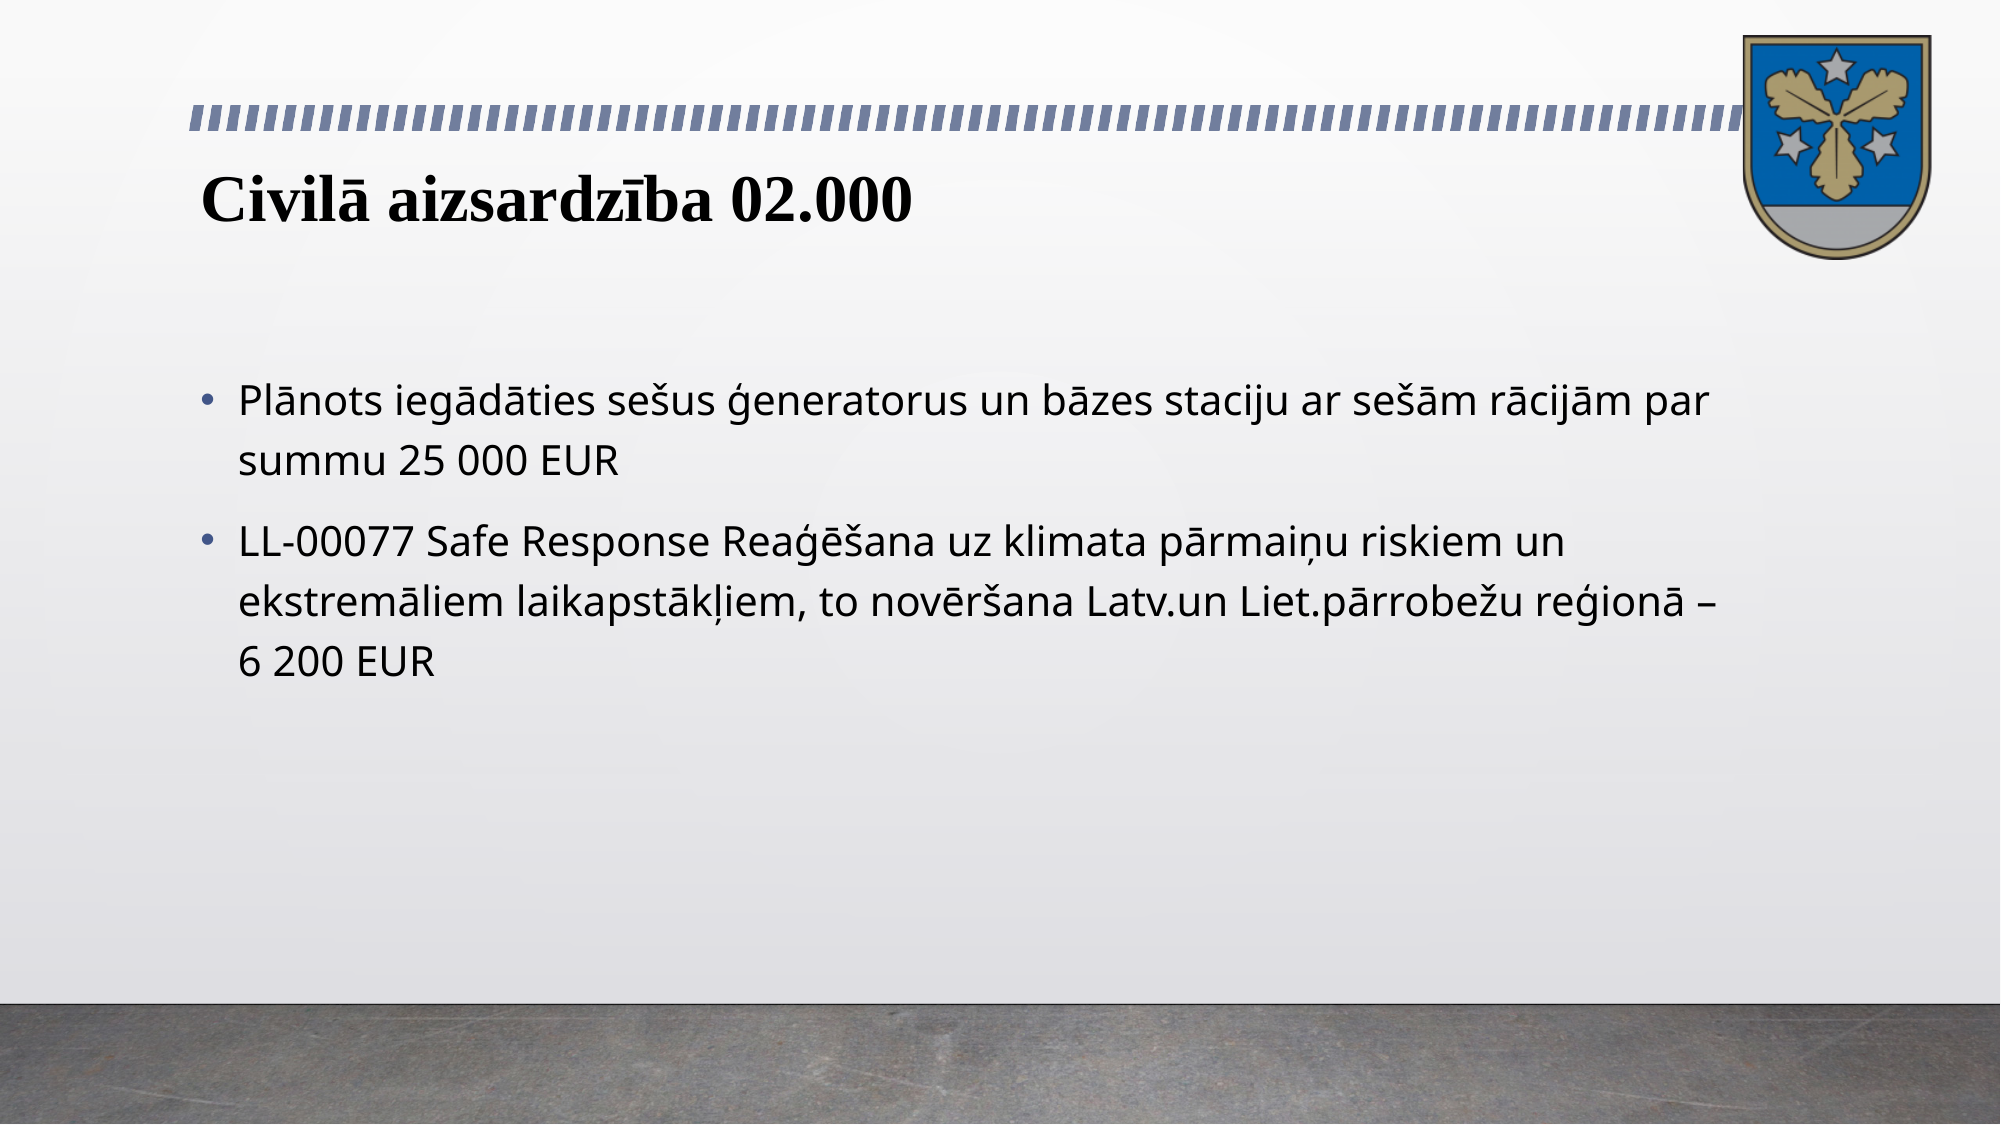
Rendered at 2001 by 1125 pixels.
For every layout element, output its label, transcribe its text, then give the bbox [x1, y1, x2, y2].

title Civilā aizsardzība 02.000 [185, 156, 1761, 329]
list Plānots iegādāties sešus ģeneratorus un bāzes staciju ar sešām rācijām par summu 25 000 EUR LL-00077 Safe Response Reaģēšana uz klimata pārmaiņu riskiem un ekstremāliem laikapstākļiem, to novēršana Latv.un Liet.pārrobežu reģionā – 6 200 EUR [185, 356, 1761, 897]
picture [0, 1004, 2000, 1124]
picture [1742, 34, 1939, 260]
